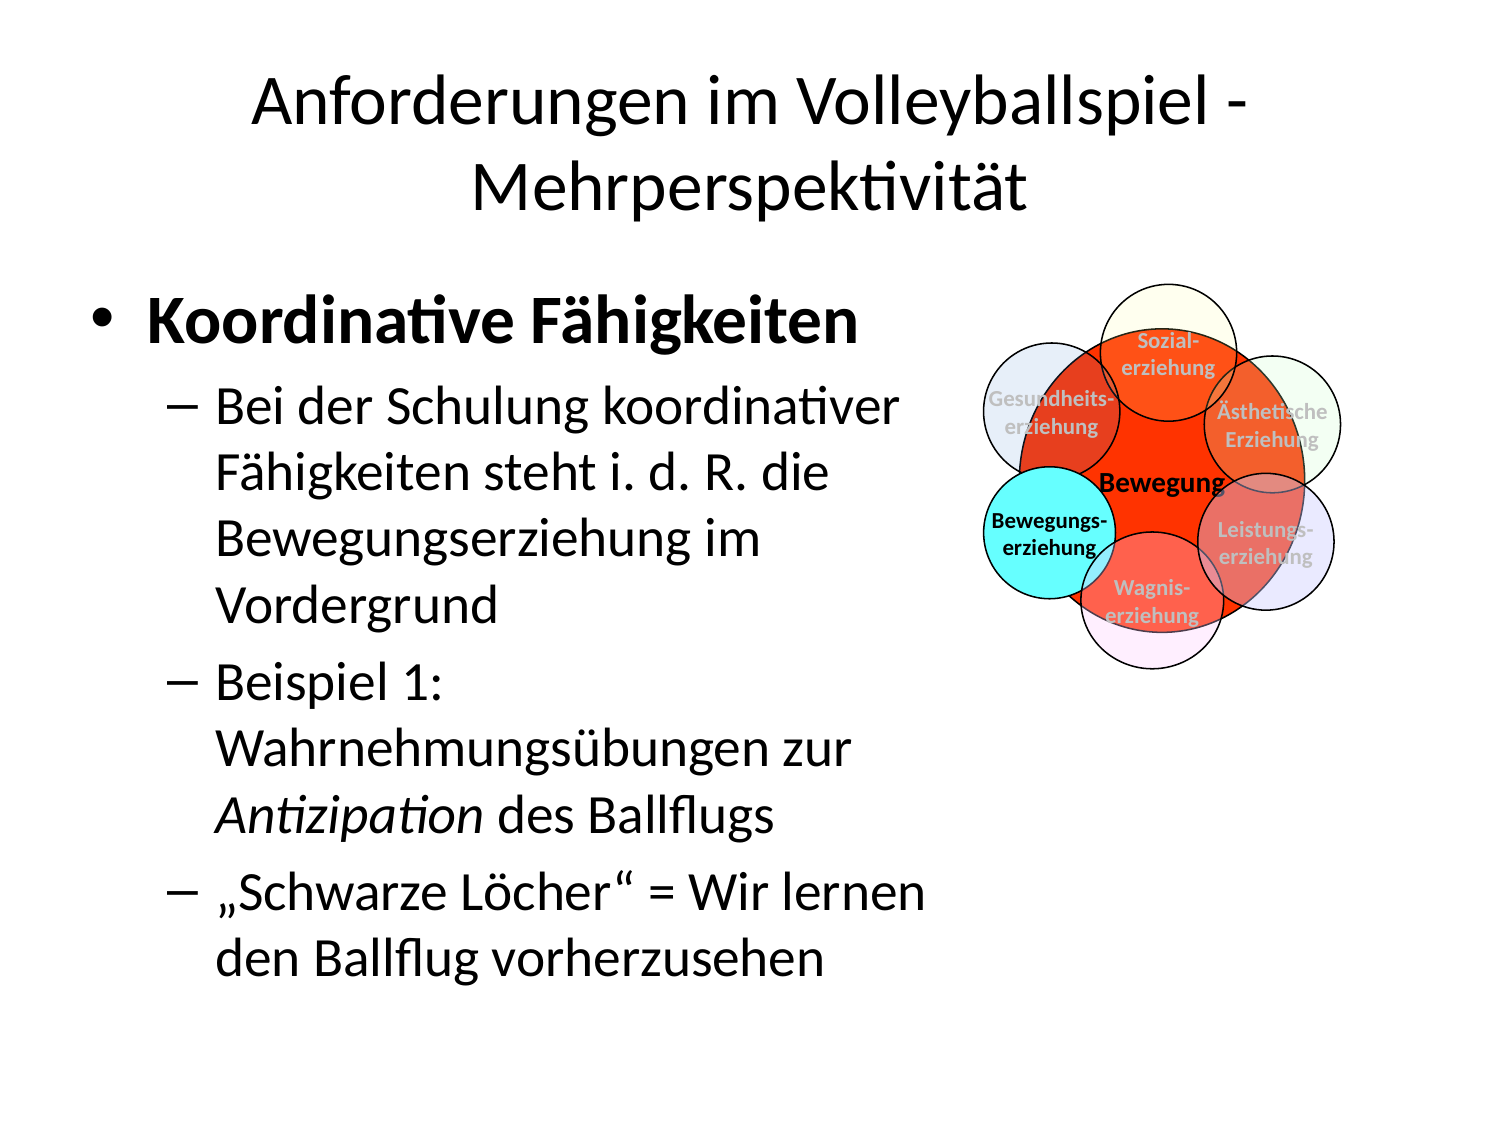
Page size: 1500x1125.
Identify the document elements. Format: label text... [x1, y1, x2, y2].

list Koordinative Fähigkeiten Bei der Schulung koordinativer Fähigkeiten steht i. d. R. die Bewegungserziehung im Vordergrund Beispiel 1: Wahrnehmungsübungen zur Antizipation des Ballflugs „Schwarze Löcher“ = Wir lernen den Ballflug vorherzusehen [75, 267, 963, 1010]
title Anforderungen im Volleyballspiel - Mehrperspektivität [75, 45, 1425, 233]
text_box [983, 284, 1341, 670]
